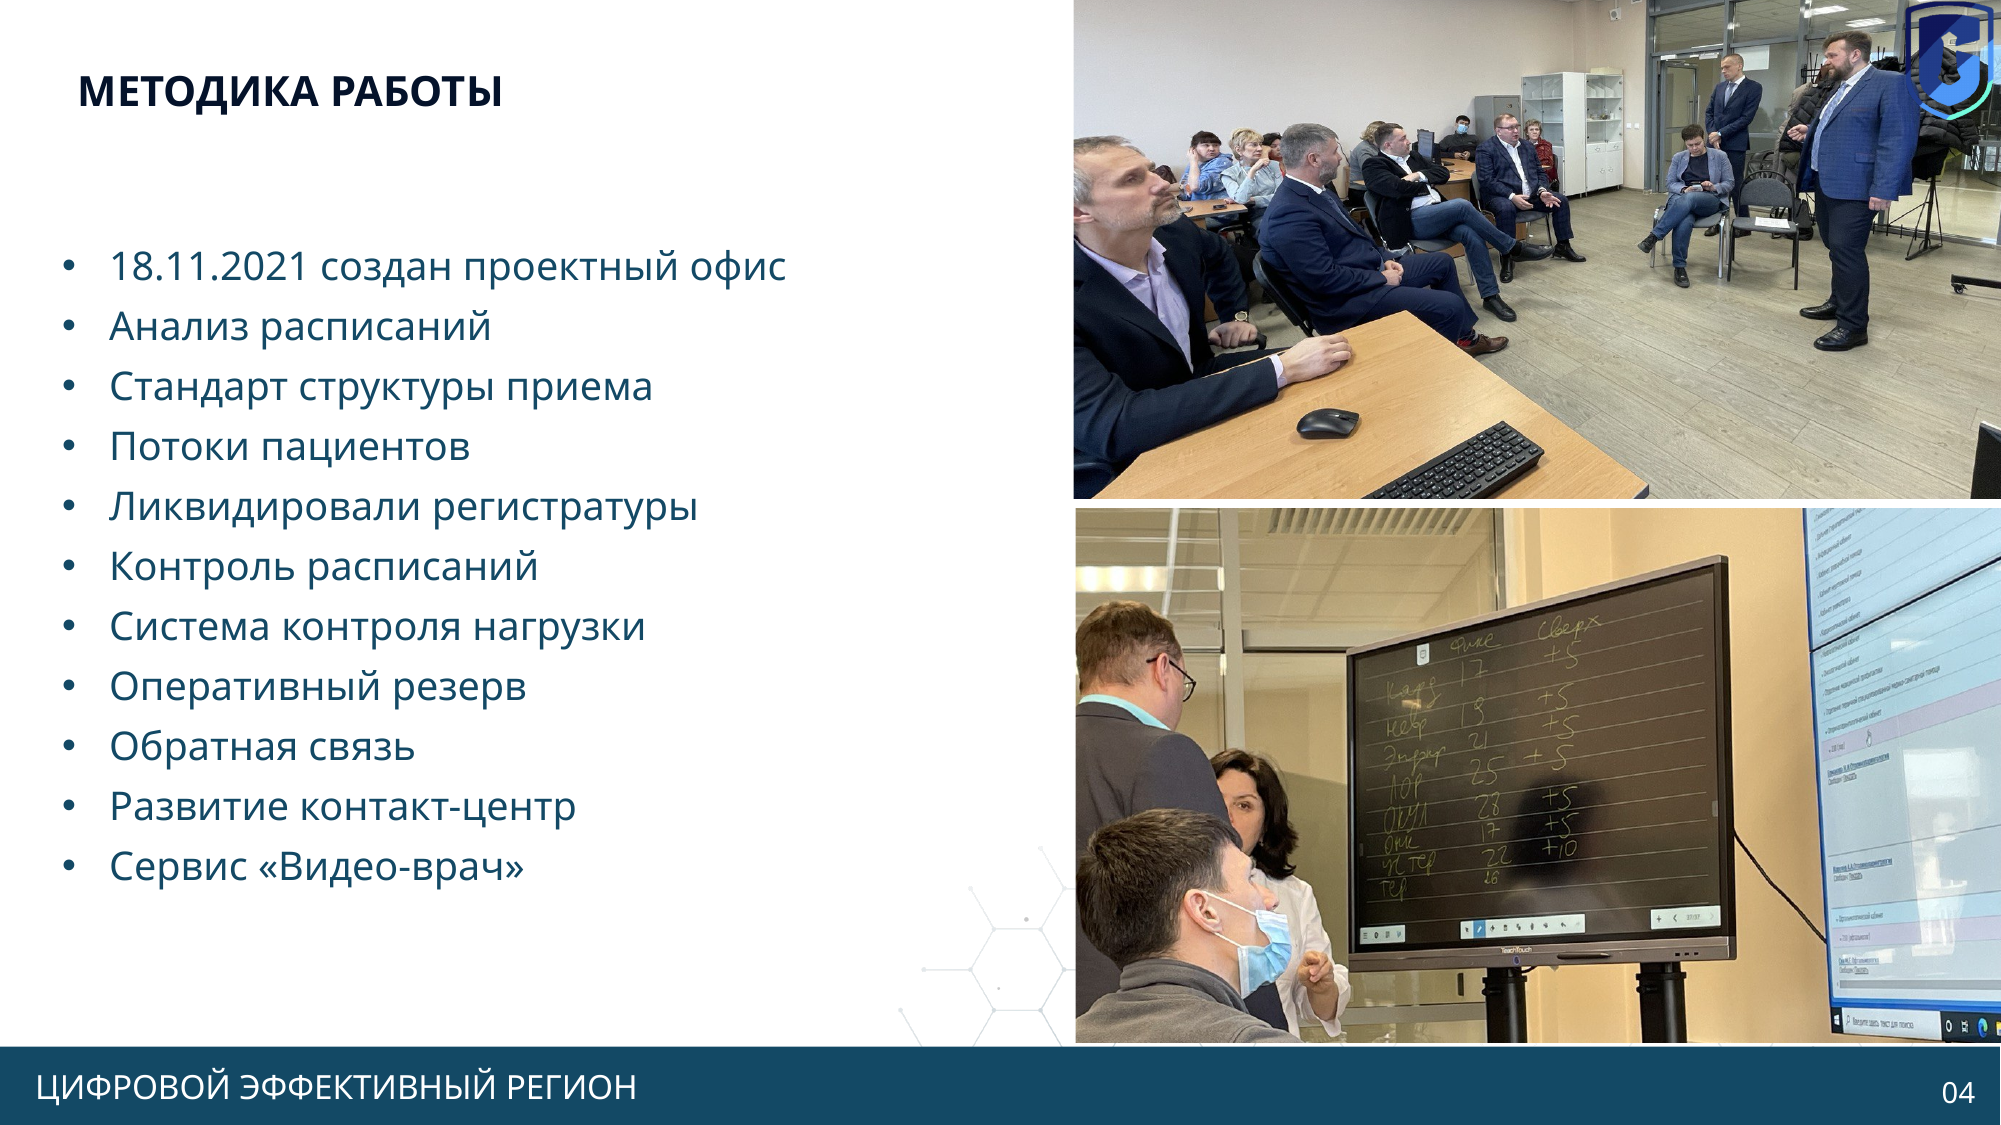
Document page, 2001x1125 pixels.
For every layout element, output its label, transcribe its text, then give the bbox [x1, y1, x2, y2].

text_box ЦИФРОВОЙ ЭФФЕКТИВНЫЙ РЕГИОН [20, 1058, 654, 1114]
picture [1073, 0, 2001, 499]
text_box 18.11.2021 создан проектный офис Анализ расписаний Стандарт структуры приема Потоки пациентов Ликвидировали регистратуры Контроль расписаний Система контроля нагрузки Оперативный резерв Обратная связь Развитие контакт-центр Сервис «Видео-врач» [47, 233, 987, 896]
picture [898, 508, 2001, 1125]
text_box МЕТОДИКА РАБОТЫ [72, 59, 646, 121]
text_box [0, 1046, 898, 1125]
